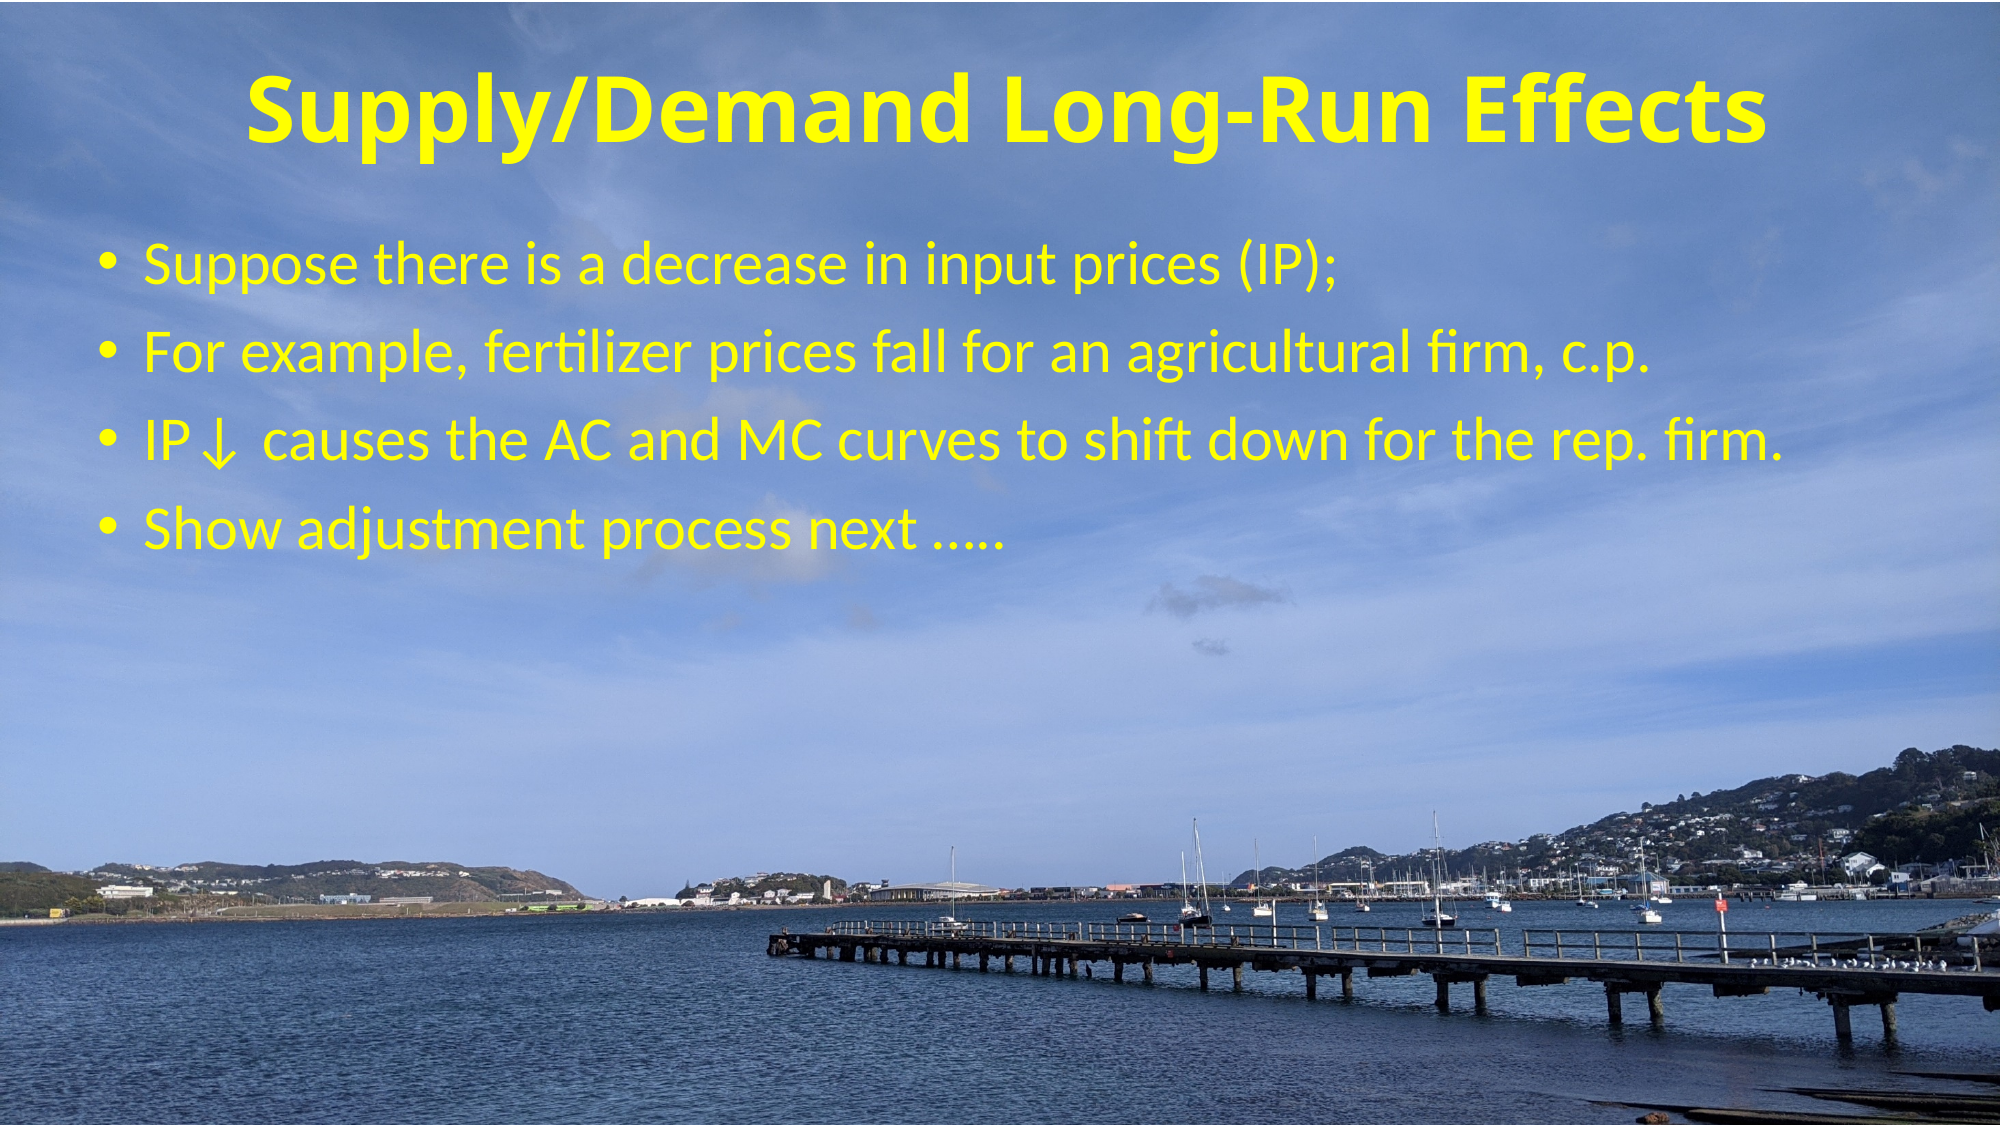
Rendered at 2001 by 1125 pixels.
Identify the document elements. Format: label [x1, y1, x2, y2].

list [0, 2, 2000, 1125]
